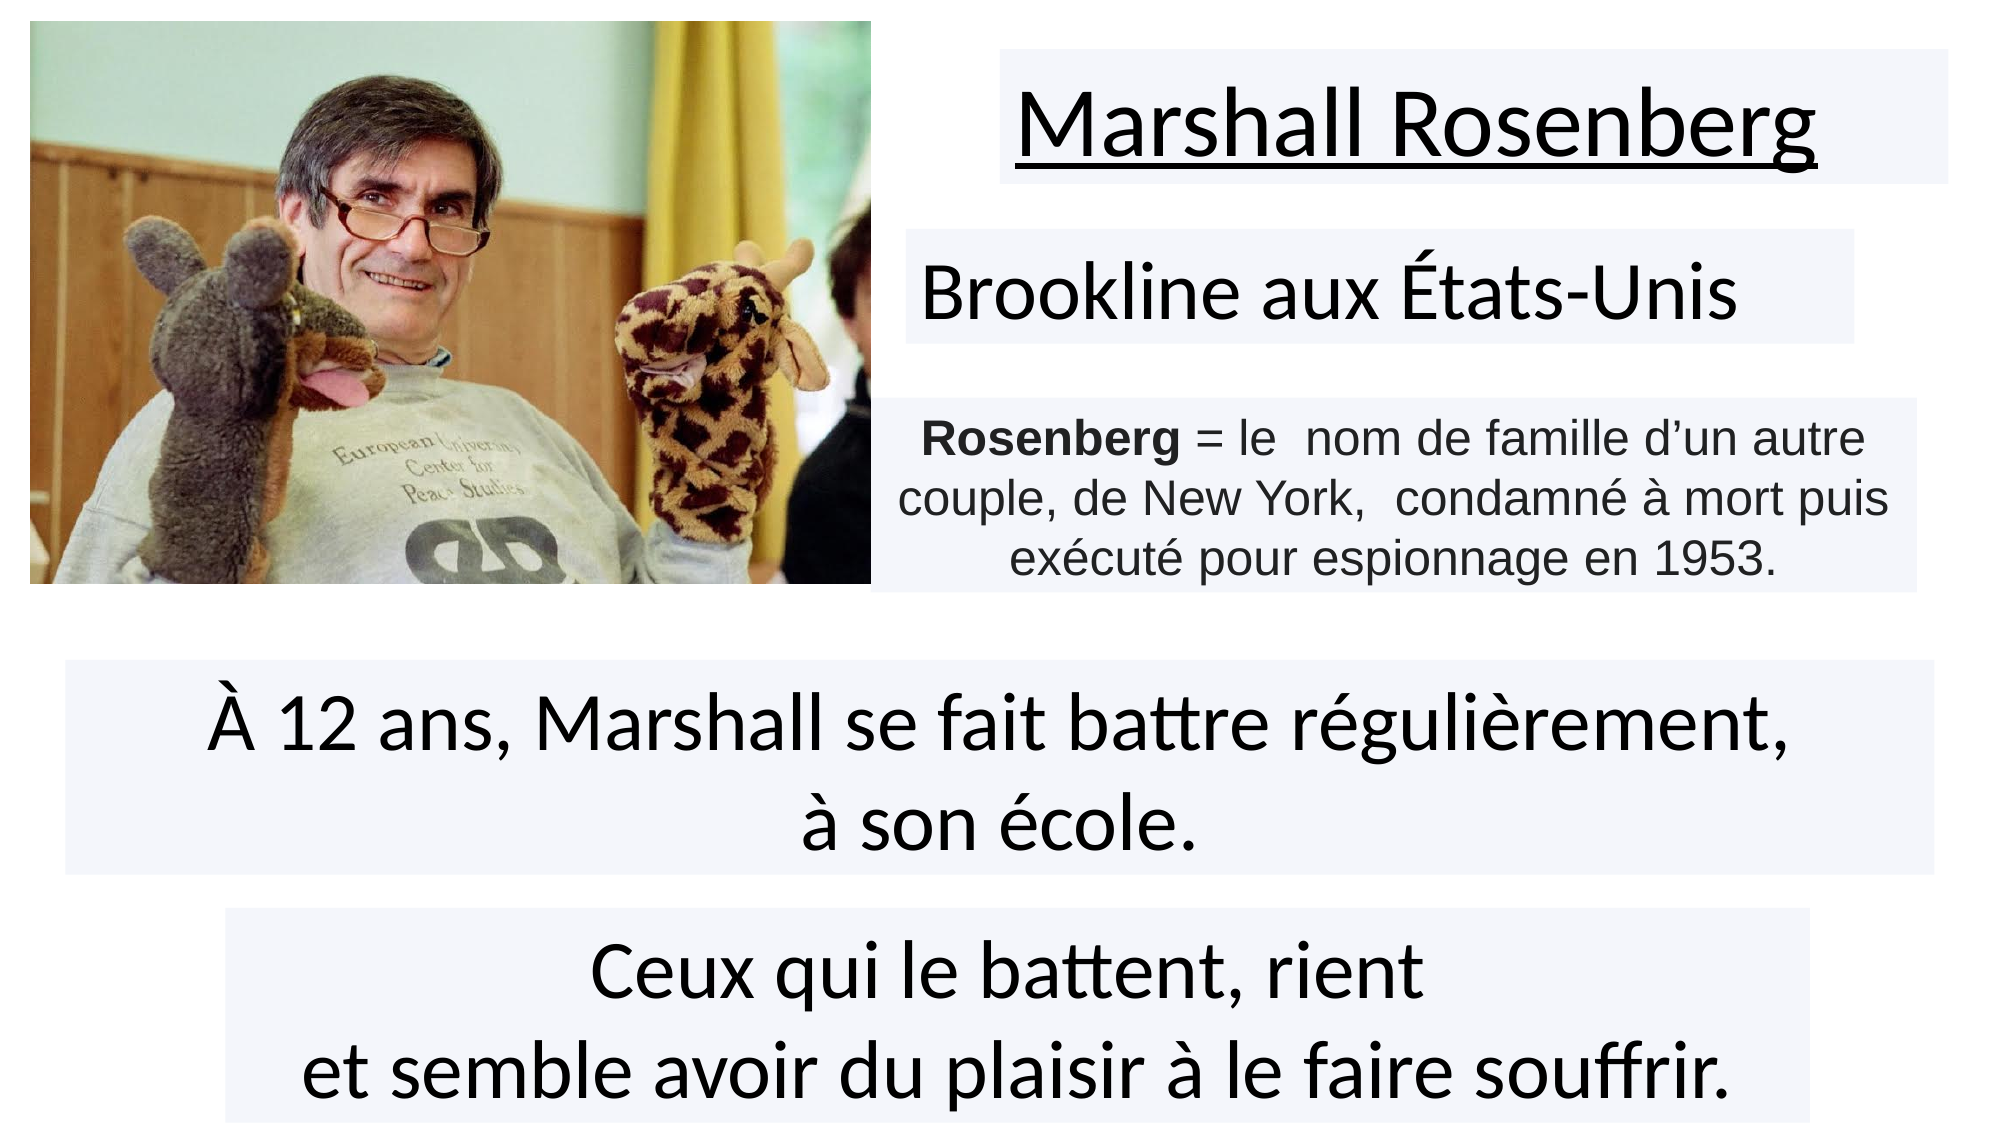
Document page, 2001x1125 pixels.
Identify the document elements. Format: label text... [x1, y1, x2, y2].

picture [29, 21, 871, 584]
text_box Marshall Rosenberg [999, 49, 1949, 184]
text_box Ceux qui le battent, rient et semble avoir du plaisir à le faire souffrir. [225, 907, 1810, 1123]
text_box À 12 ans, Marshall se fait battre régulièrement, à son école. [65, 659, 1935, 875]
text_box Brookline aux États-Unis [905, 228, 1855, 344]
text_box Rosenberg = le nom de famille d’un autre couple, de New York, condamné à mort puis exécuté pour espionnage en 1953. [870, 397, 1917, 593]
